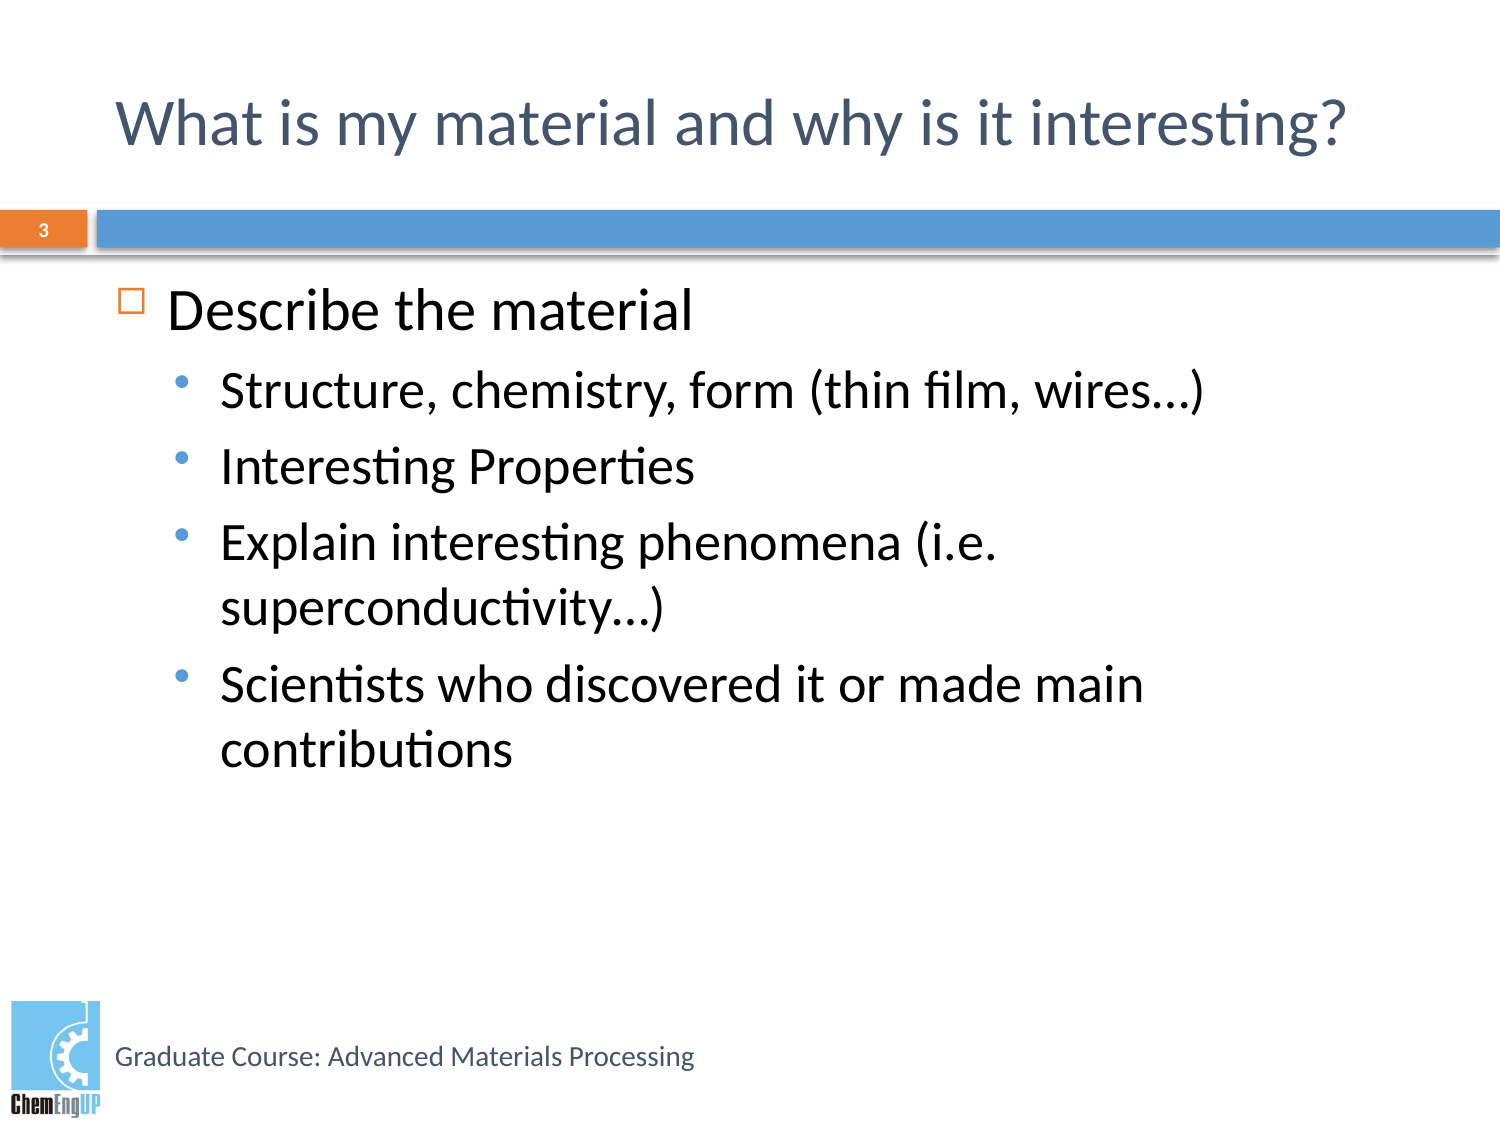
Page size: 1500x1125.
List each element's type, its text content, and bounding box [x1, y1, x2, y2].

picture [11, 1001, 100, 1118]
title What is my material and why is it interesting? [100, 37, 1438, 200]
list Describe the material Structure, chemistry, form (thin film, wires…) Interesting Properties Explain interesting phenomena (i.e. superconductivity…) Scientists who discovered it or made main contributions [100, 262, 1438, 1000]
slide_number 3 [0, 208, 88, 249]
footer Graduate Course: Advanced Materials Processing [99, 1025, 990, 1085]
